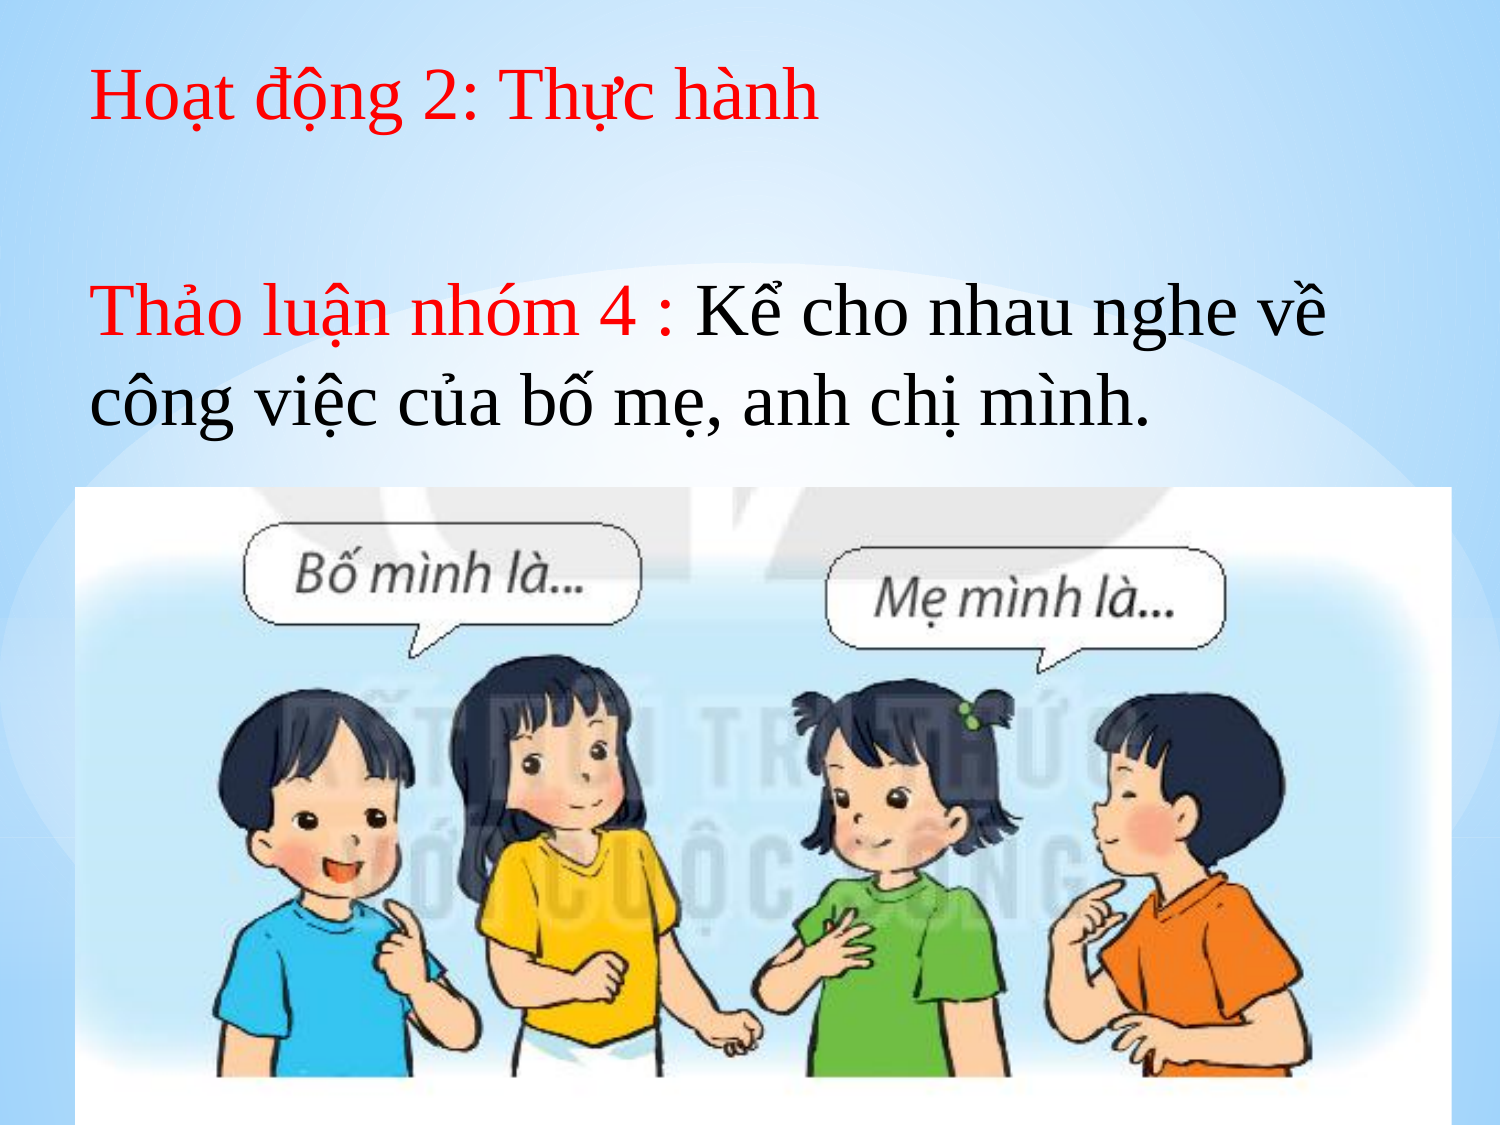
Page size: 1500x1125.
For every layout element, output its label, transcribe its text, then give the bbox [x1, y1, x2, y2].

text_box Hoạt động 2: Thực hành [75, 37, 1450, 143]
picture [74, 487, 1452, 1125]
text_box Thảo luận nhóm 4 : Kể cho nhau nghe về công việc của bố mẹ, anh chị mình. [75, 253, 1450, 448]
